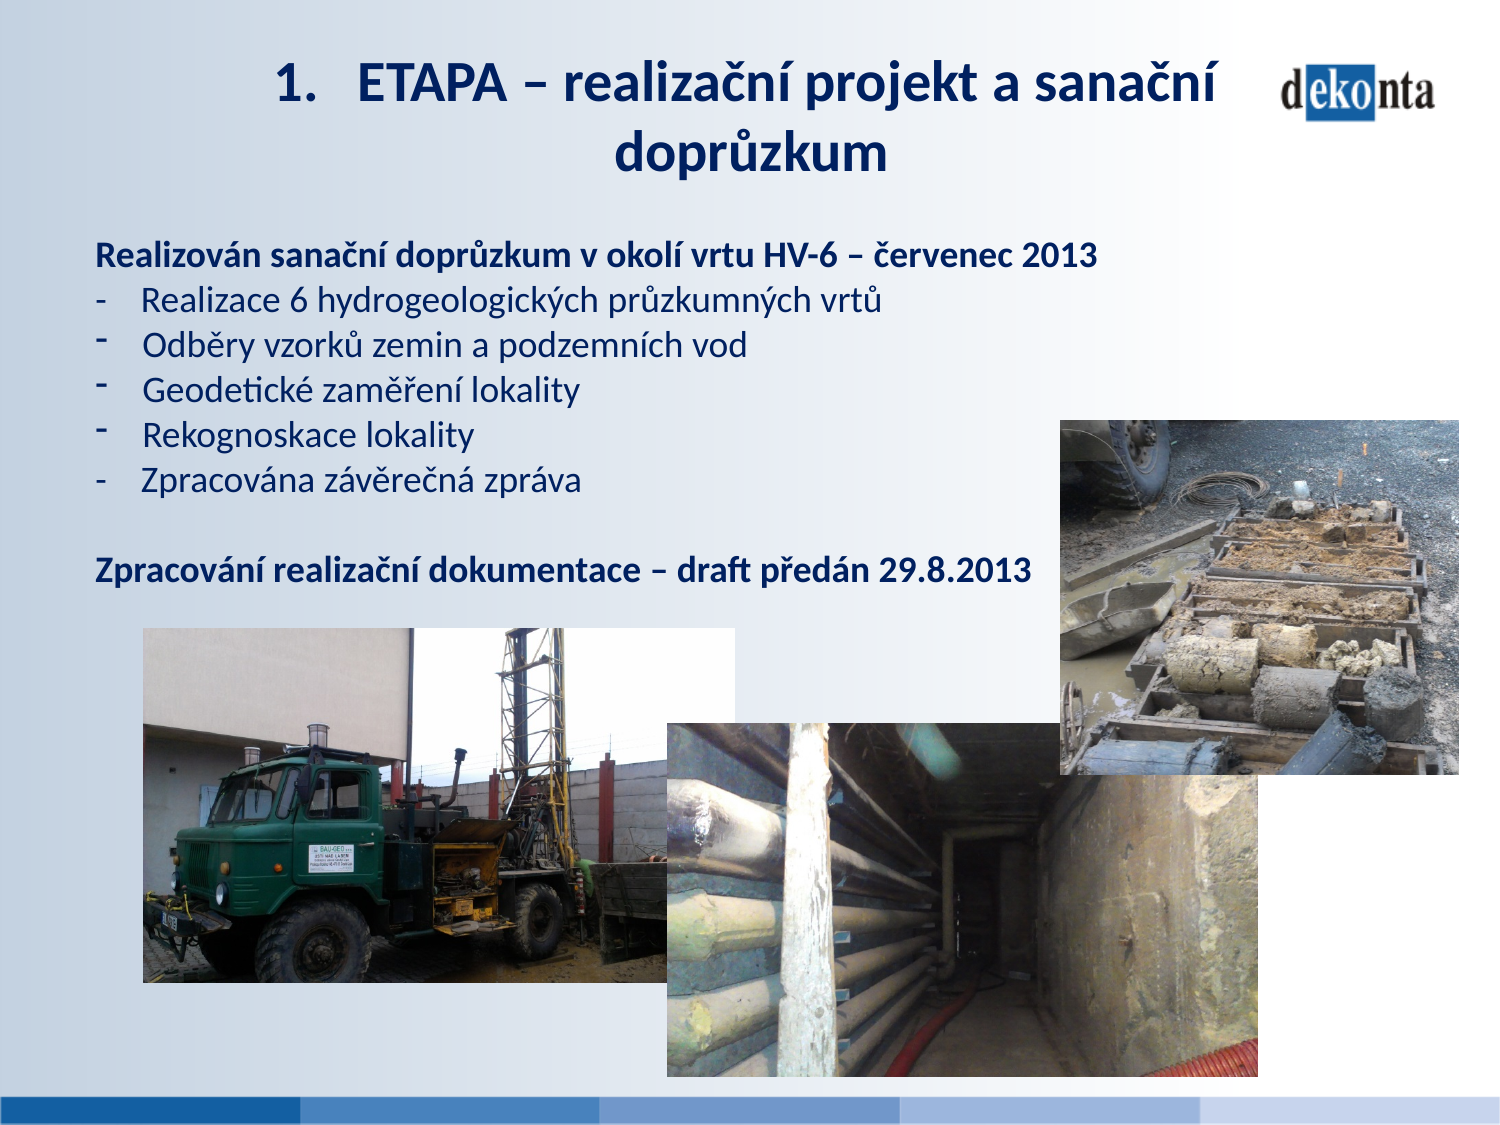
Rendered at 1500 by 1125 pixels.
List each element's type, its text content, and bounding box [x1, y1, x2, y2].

text_box ETAPA – realizační projekt a sanační doprůzkum [76, 19, 1427, 207]
text_box Realizován sanační doprůzkum v okolí vrtu HV-6 – červenec 2013 - Realizace 6 hydrogeologických průzkumných vrtů Odběry vzorků zemin a podzemních vod Geodetické zaměření lokality Rekognoskace lokality - Zpracována závěrečná zpráva Zpracování realizační dokumentace – draft předán 29.8.2013 [80, 222, 1388, 643]
picture [0, 0, 1500, 1125]
